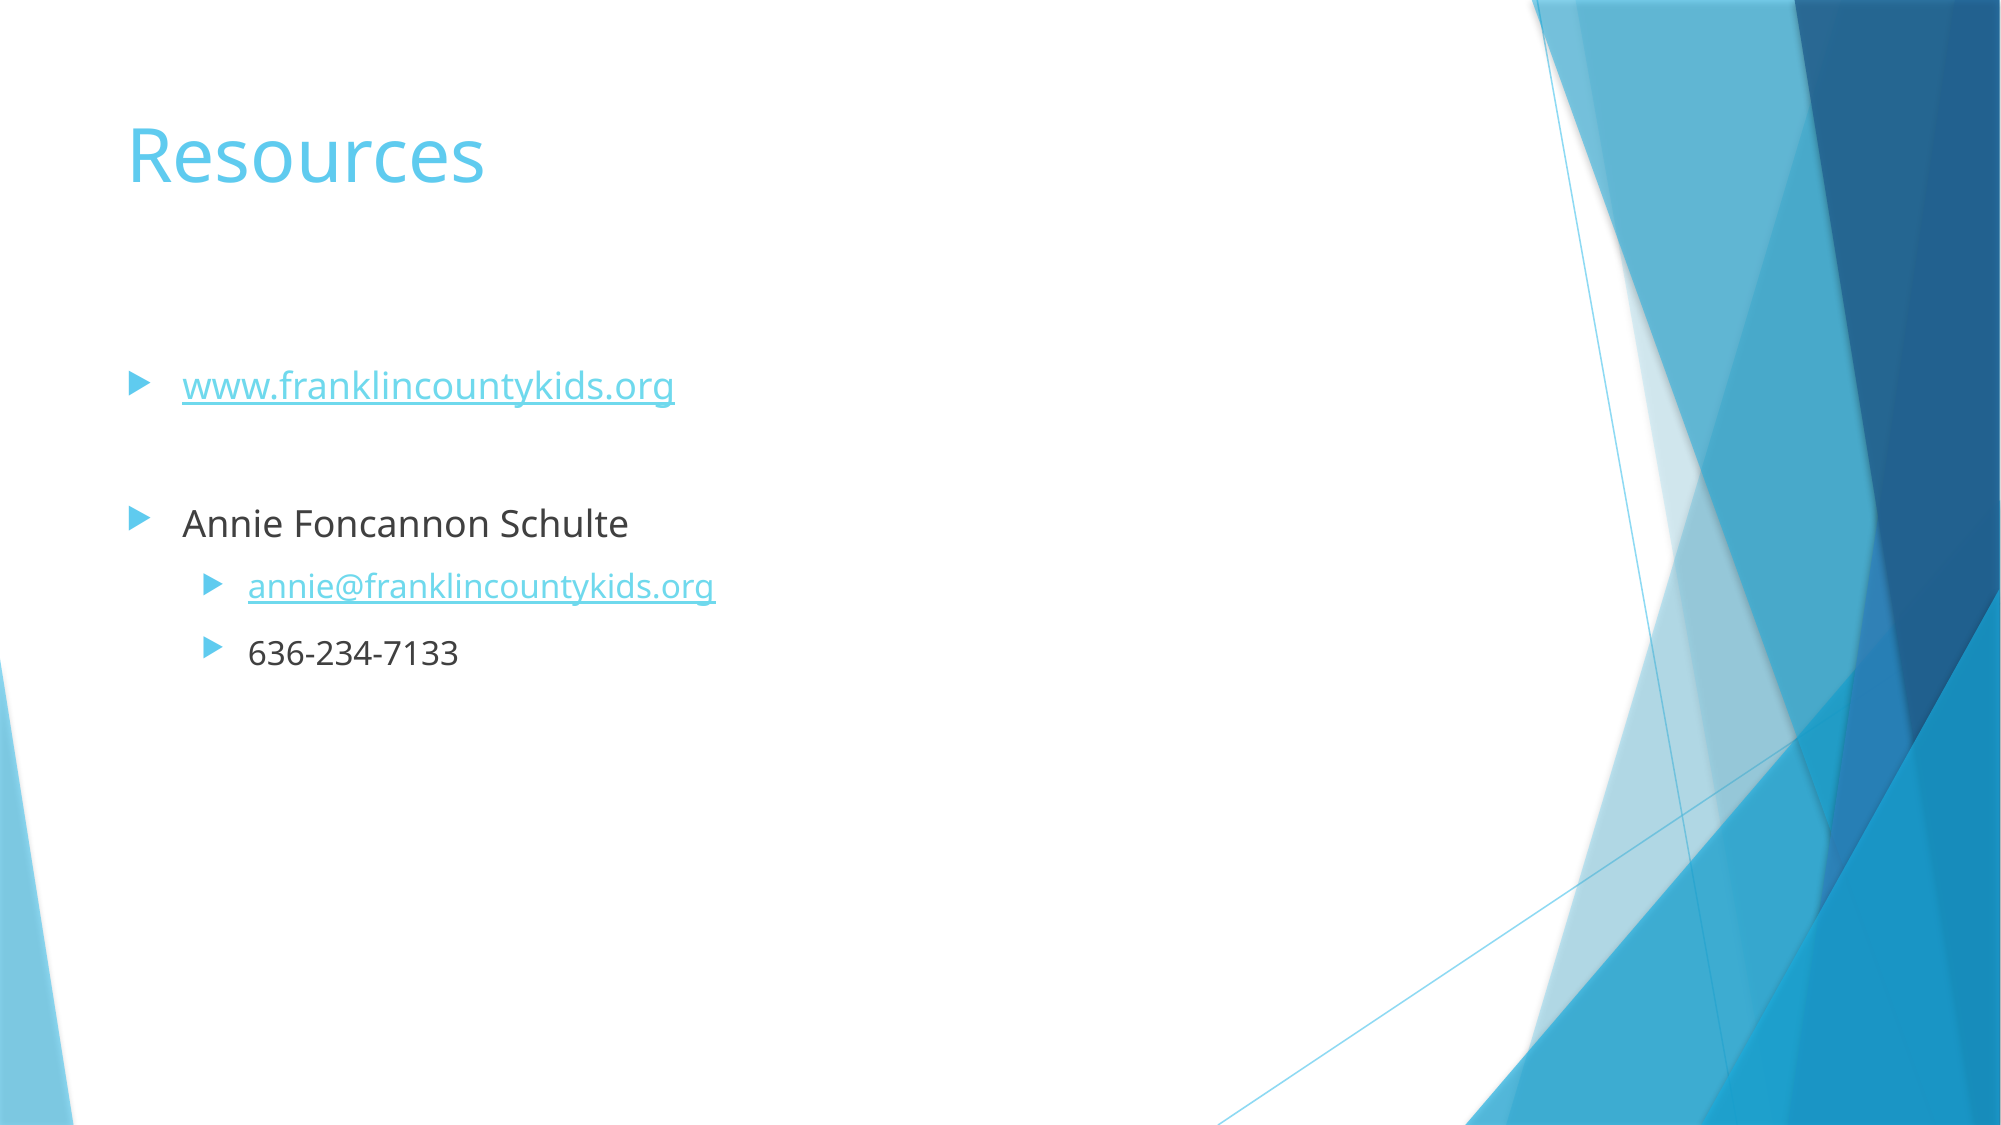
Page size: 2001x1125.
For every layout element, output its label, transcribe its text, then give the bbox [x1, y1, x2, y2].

list www.franklincountykids.org Annie Foncannon Schulte annie@franklincountykids.org 636-234-7133 [111, 354, 1522, 992]
title Resources [111, 99, 1522, 317]
